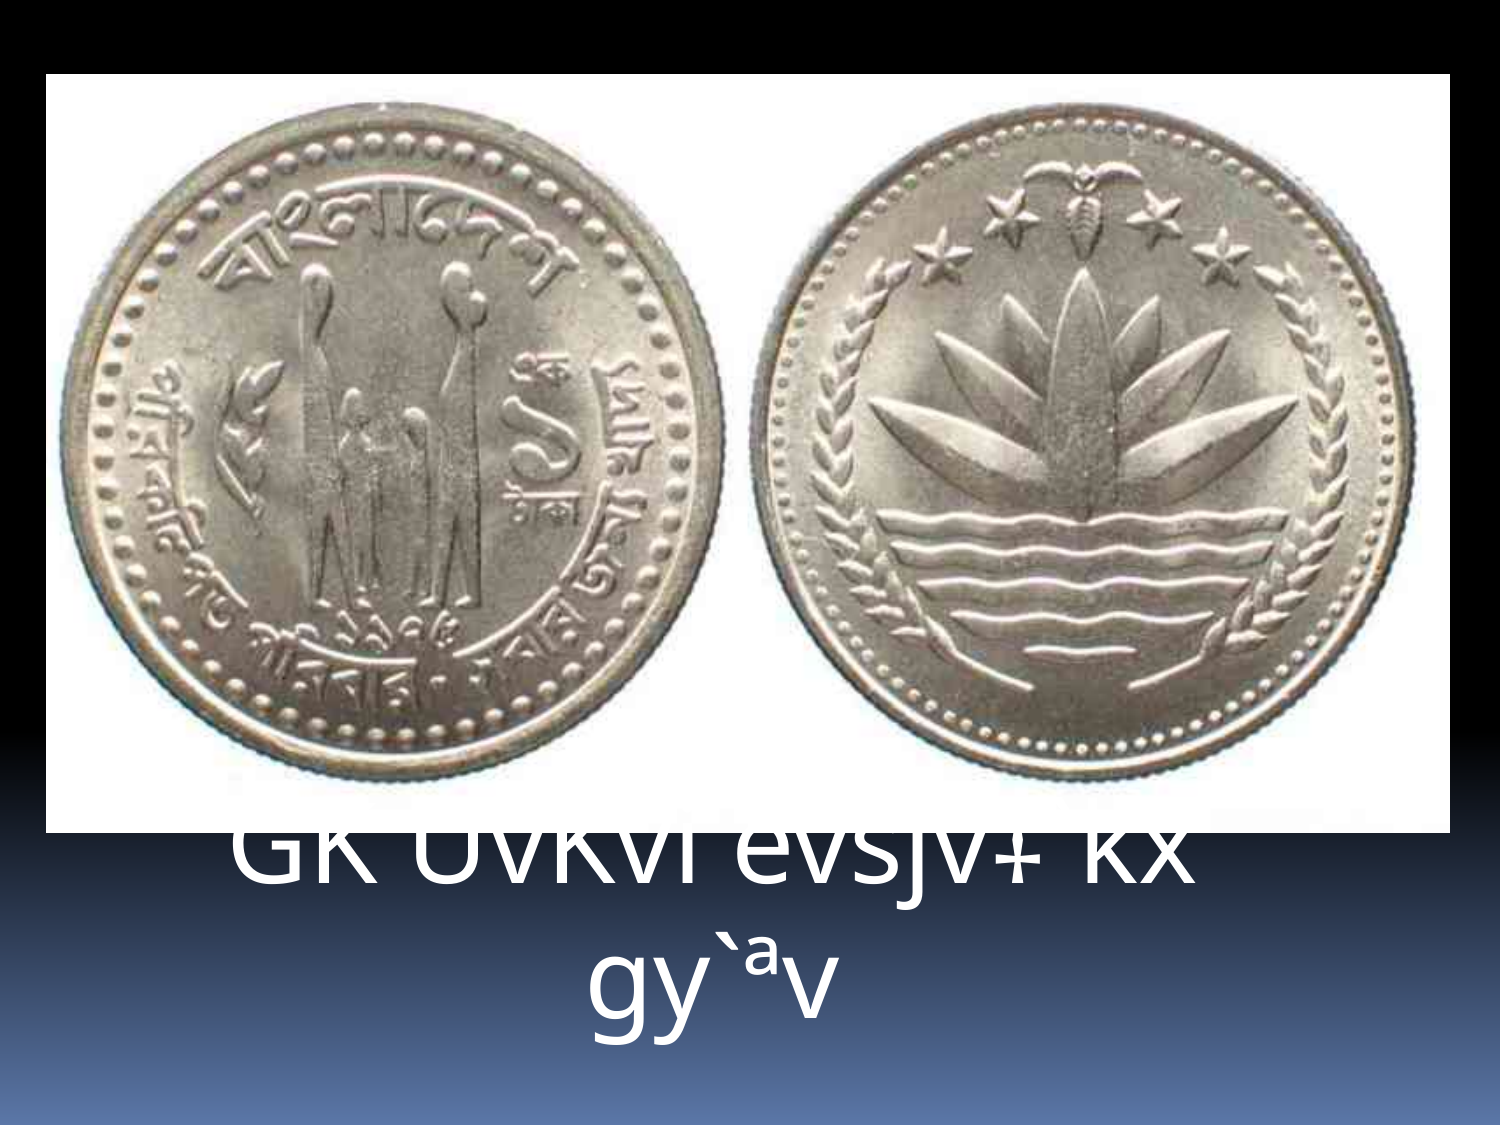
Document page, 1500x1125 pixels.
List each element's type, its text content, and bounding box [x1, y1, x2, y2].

picture [45, 74, 1451, 834]
text_box GK UvKvi evsjv‡`kx gy`ªv [148, 873, 1276, 939]
